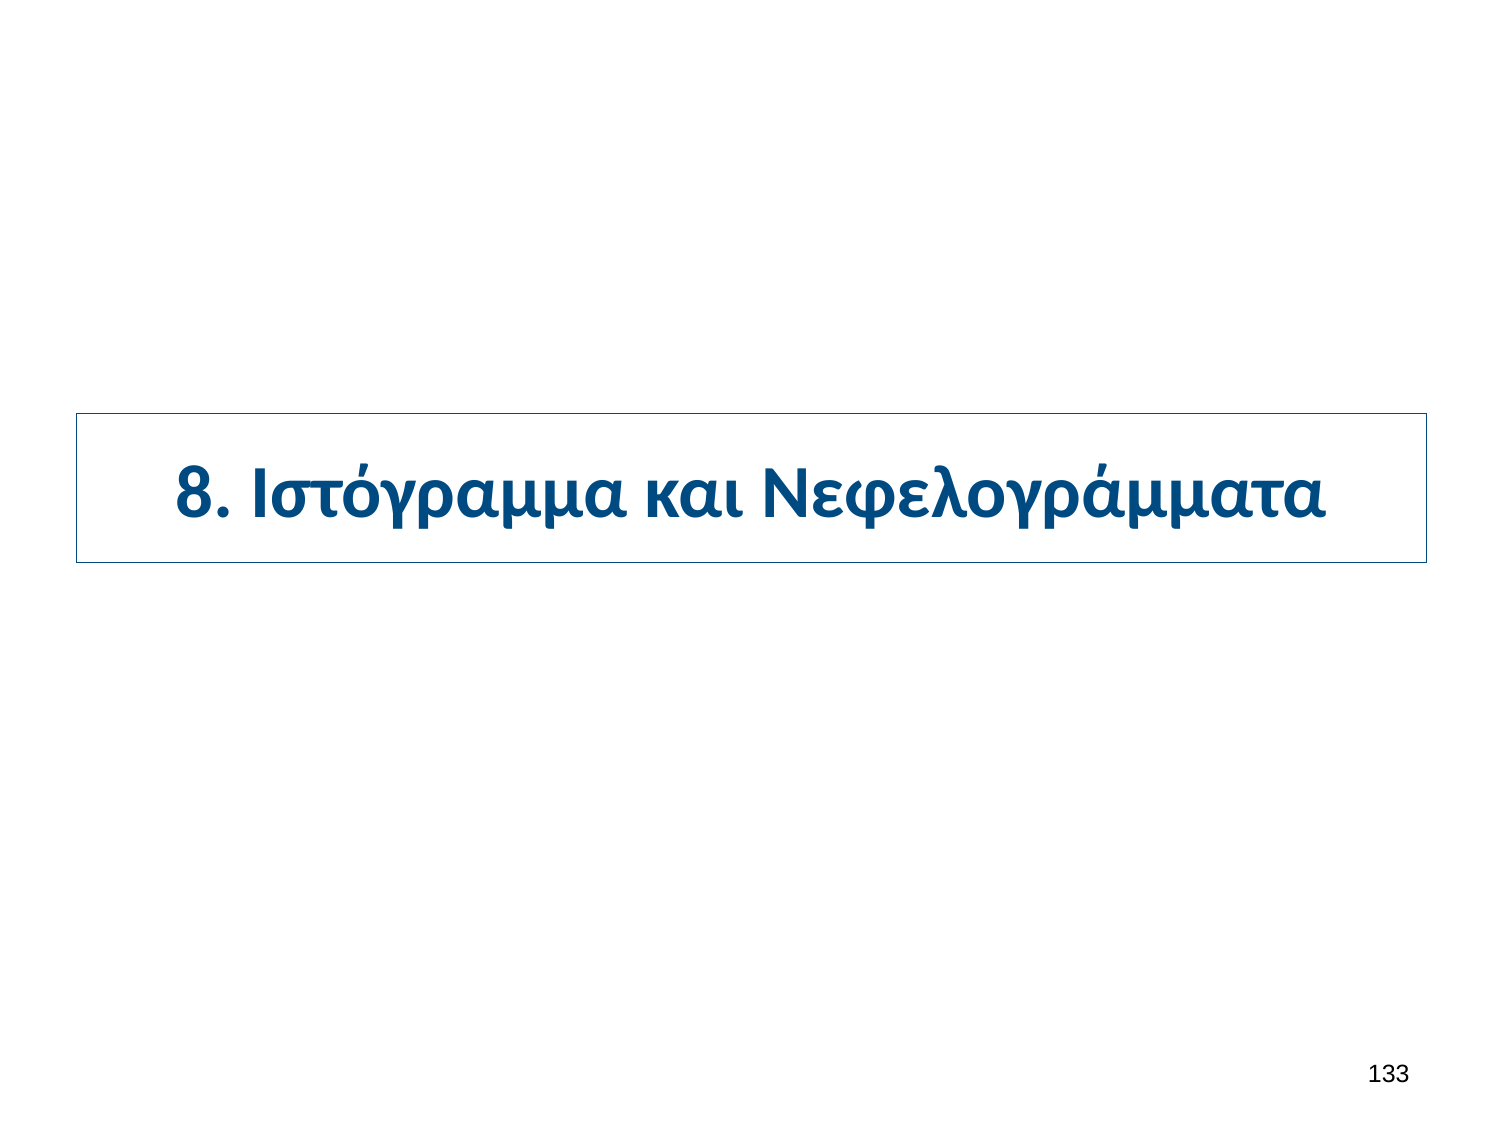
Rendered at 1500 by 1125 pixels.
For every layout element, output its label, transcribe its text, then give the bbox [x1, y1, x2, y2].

title 8. Ιστόγραμμα και Νεφελογράμματα [76, 413, 1427, 563]
slide_number 132 [1074, 1042, 1425, 1103]
